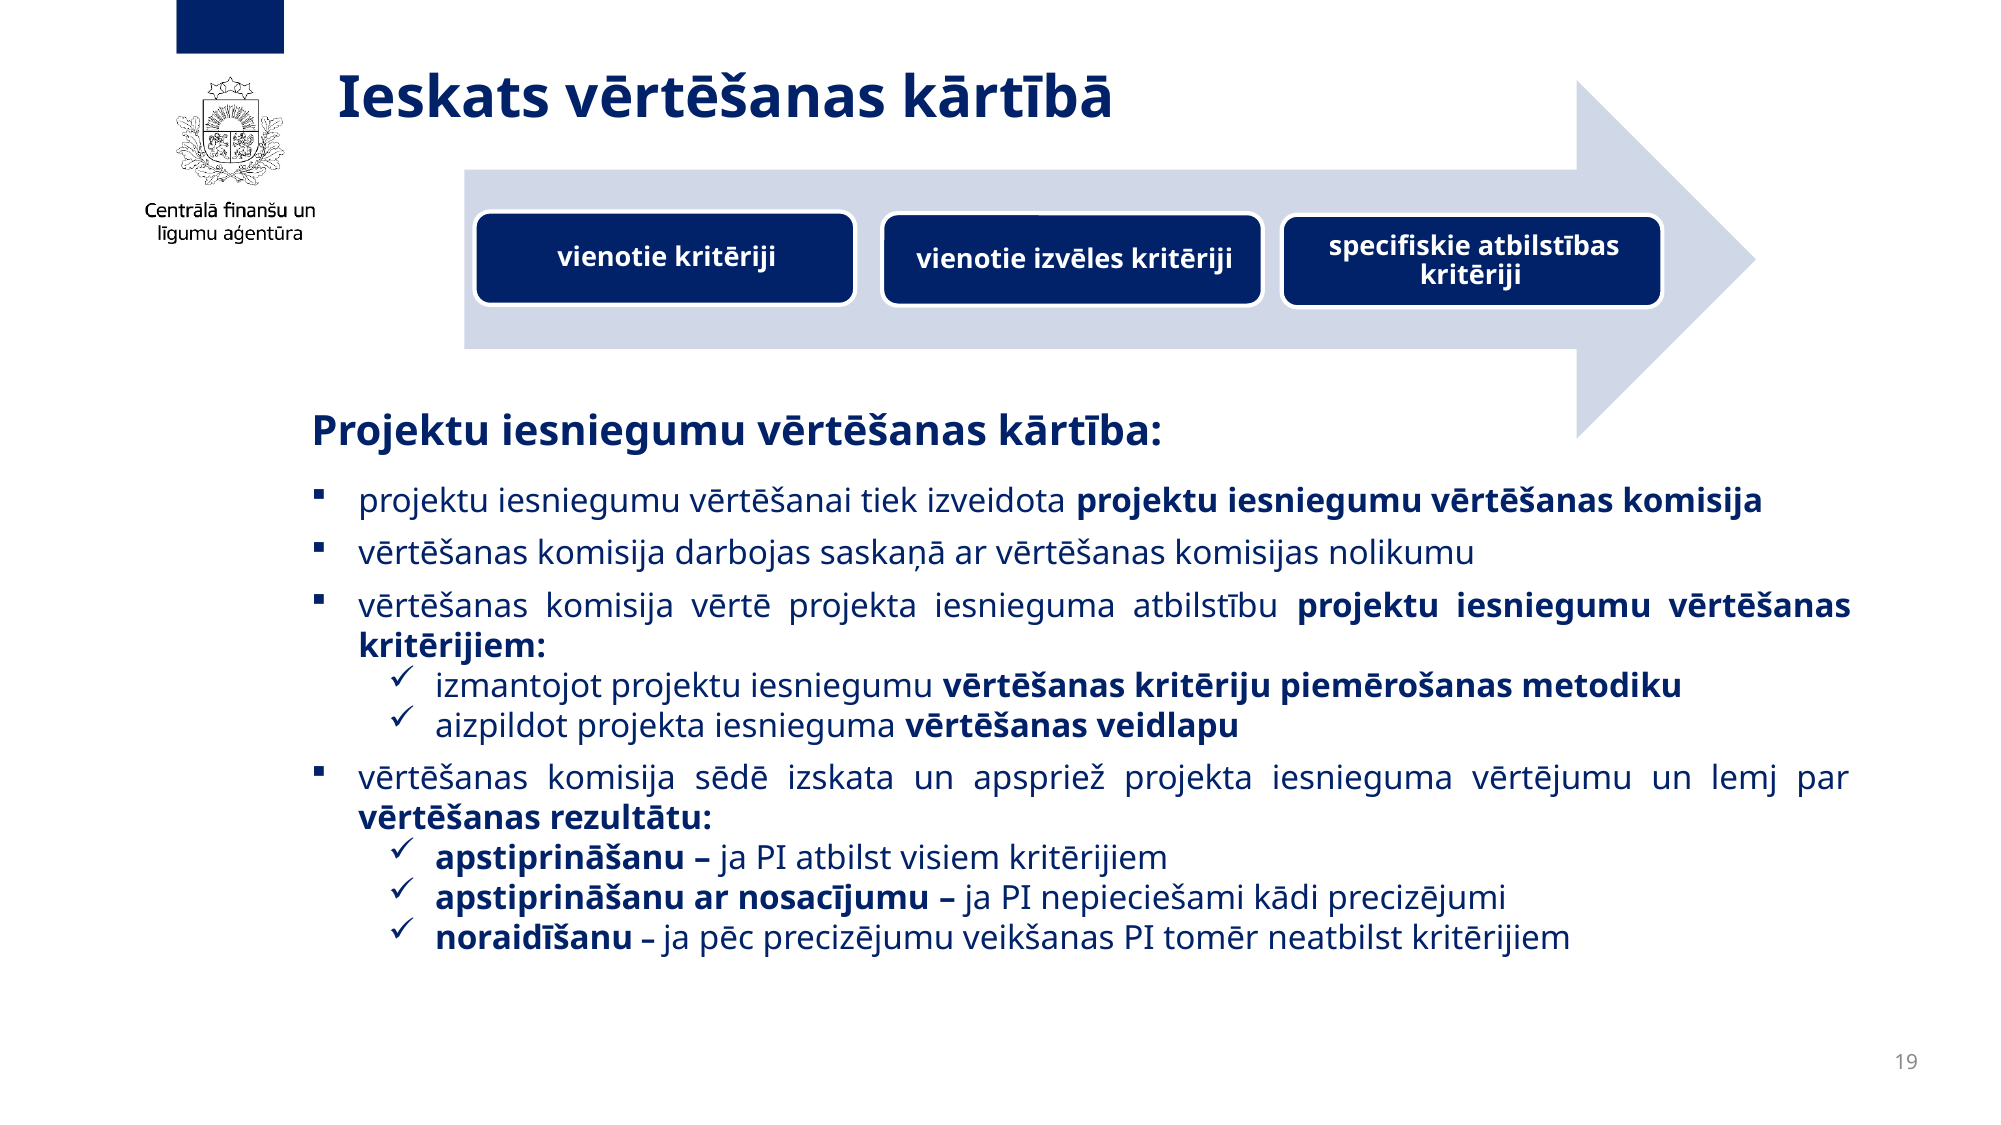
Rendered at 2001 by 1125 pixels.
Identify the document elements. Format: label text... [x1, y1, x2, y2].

title Ieskats vērtēšanas kārtībā [323, 51, 1769, 154]
picture [92, 0, 368, 276]
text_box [362, 79, 1883, 439]
text_box Projektu iesniegumu vērtēšanas kārtība: projektu iesniegumu vērtēšanai tiek izveidota projektu iesniegumu vērtēšanas komisija vērtēšanas komisija darbojas saskaņā ar vērtēšanas komisijas nolikumu vērtēšanas komisija vērtē projekta iesnieguma atbilstību projektu iesniegumu vērtēšanas kritērijiem: izmantojot projektu iesniegumu vērtēšanas kritēriju piemērošanas metodiku aizpildot projekta iesnieguma vērtēšanas veidlapu vērtēšanas komisija sēdē izskata un apspriež projekta iesnieguma vērtējumu un lemj par vērtēšanas rezultātu: apstiprināšanu – ja PI atbilst visiem kritērijiem apstiprināšanu ar nosacījumu – ja PI nepieciešami kādi precizējumi noraidīšanu – ja pēc precizējumu veikšanas PI tomēr neatbilst kritērijiem [296, 396, 1867, 1049]
slide_number 19 [1866, 1037, 1934, 1088]
